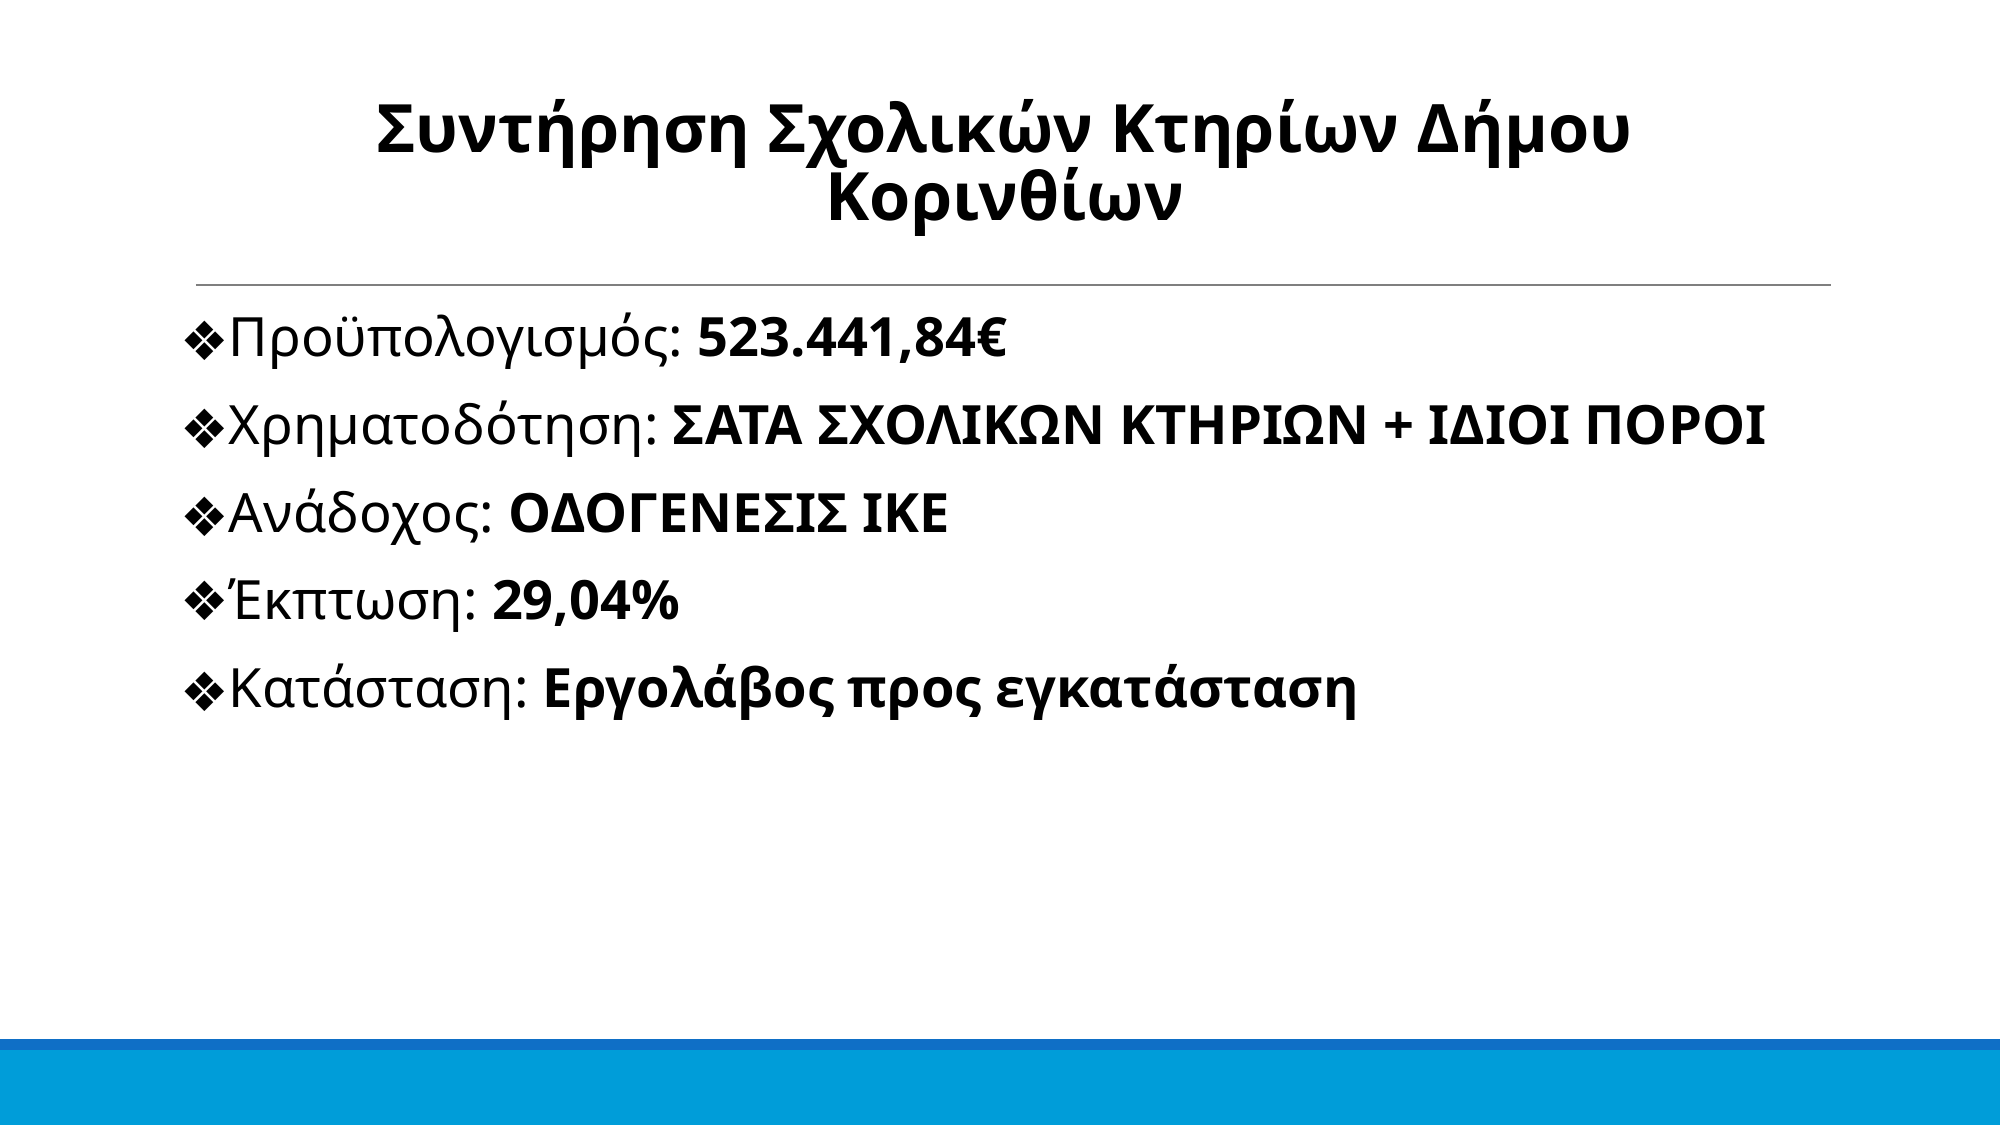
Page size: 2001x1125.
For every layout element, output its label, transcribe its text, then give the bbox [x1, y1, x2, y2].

text_box Προϋπολογισμός: 523.441,84€ Χρηματοδότηση: ΣΑΤΑ ΣΧΟΛΙΚΩΝ ΚΤΗΡΙΩΝ + ΙΔΙΟΙ ΠΟΡΟΙ Ανάδοχος: ΟΔΟΓΕΝΕΣΙΣ ΙΚΕ Έκπτωση: 29,04% Κατάσταση: Εργολάβος προς εγκατάσταση [179, 302, 1830, 963]
text_box Συντήρηση Σχολικών Κτηρίων Δήμου Κορινθίων [179, 46, 1830, 285]
